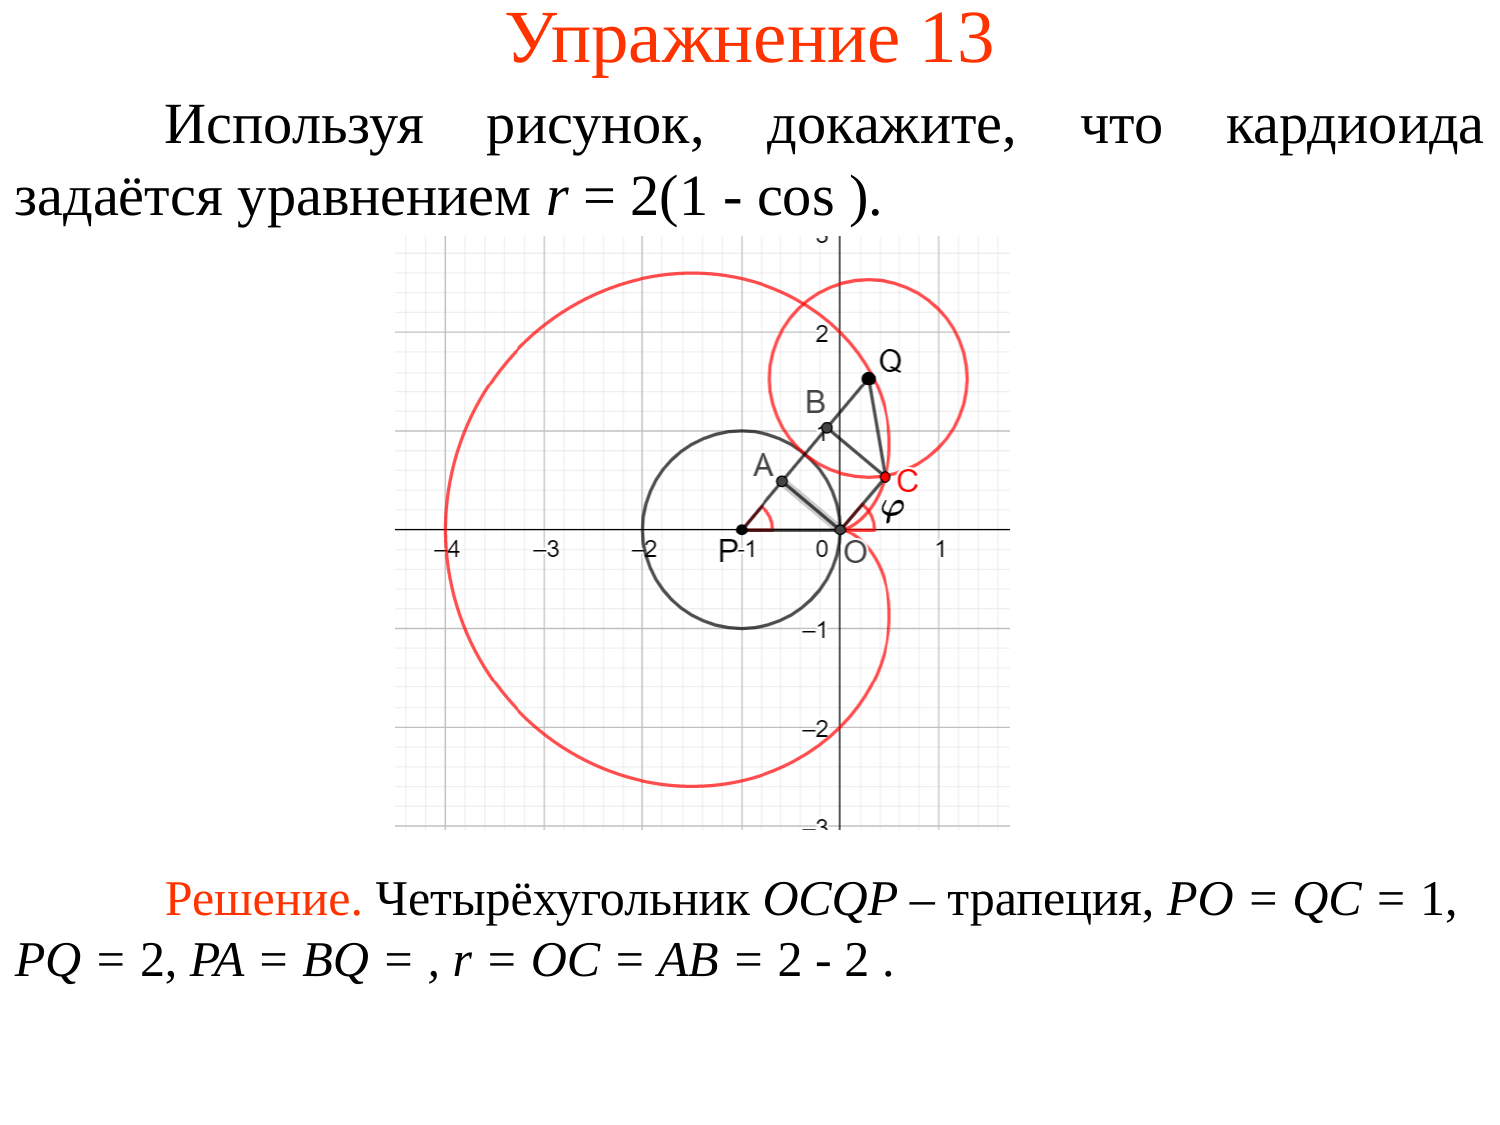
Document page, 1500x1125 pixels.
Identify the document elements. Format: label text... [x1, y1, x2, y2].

title Упражнение 13 [112, 0, 1388, 70]
picture [395, 236, 1010, 830]
